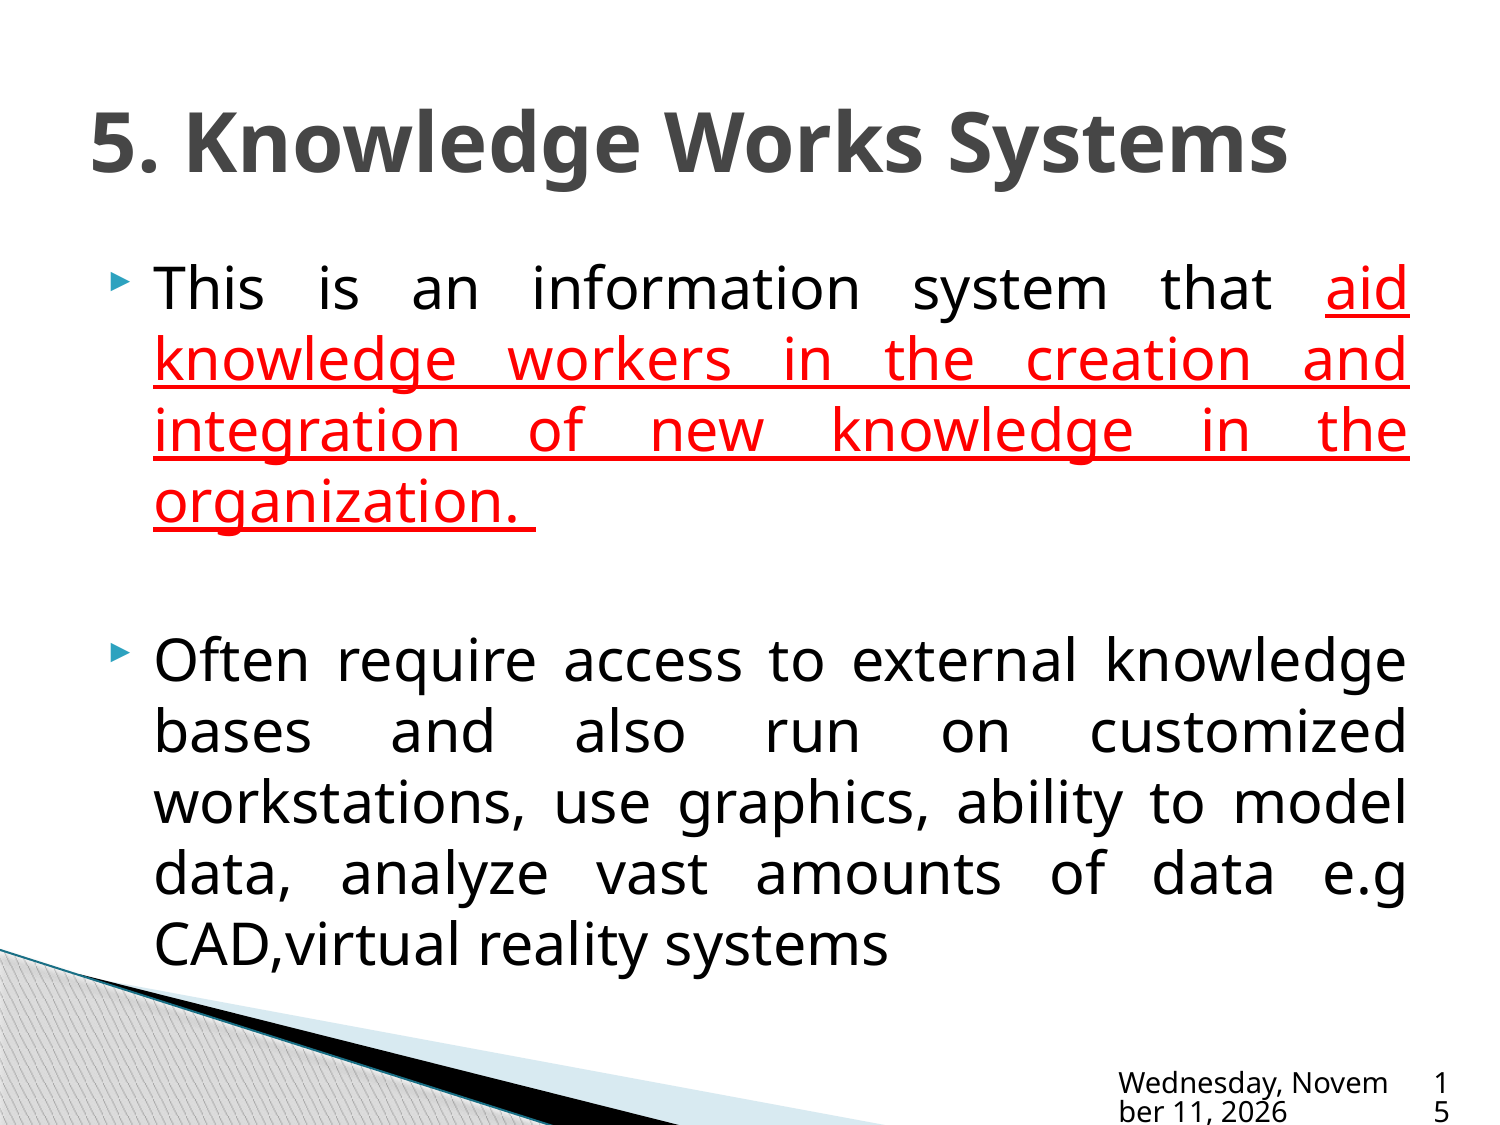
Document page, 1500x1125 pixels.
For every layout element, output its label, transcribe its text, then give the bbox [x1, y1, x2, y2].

slide_number 15 [1418, 1051, 1479, 1112]
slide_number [1103, 1051, 1418, 1112]
list This is an information system that aid knowledge workers in the creation and integration of new knowledge in the organization. Often require access to external knowledge bases and also run on customized workstations, use graphics, ability to model data, analyze vast amounts of data e.g CAD,virtual reality systems [75, 243, 1425, 986]
title 5. Knowledge Works Systems [75, 45, 1425, 233]
